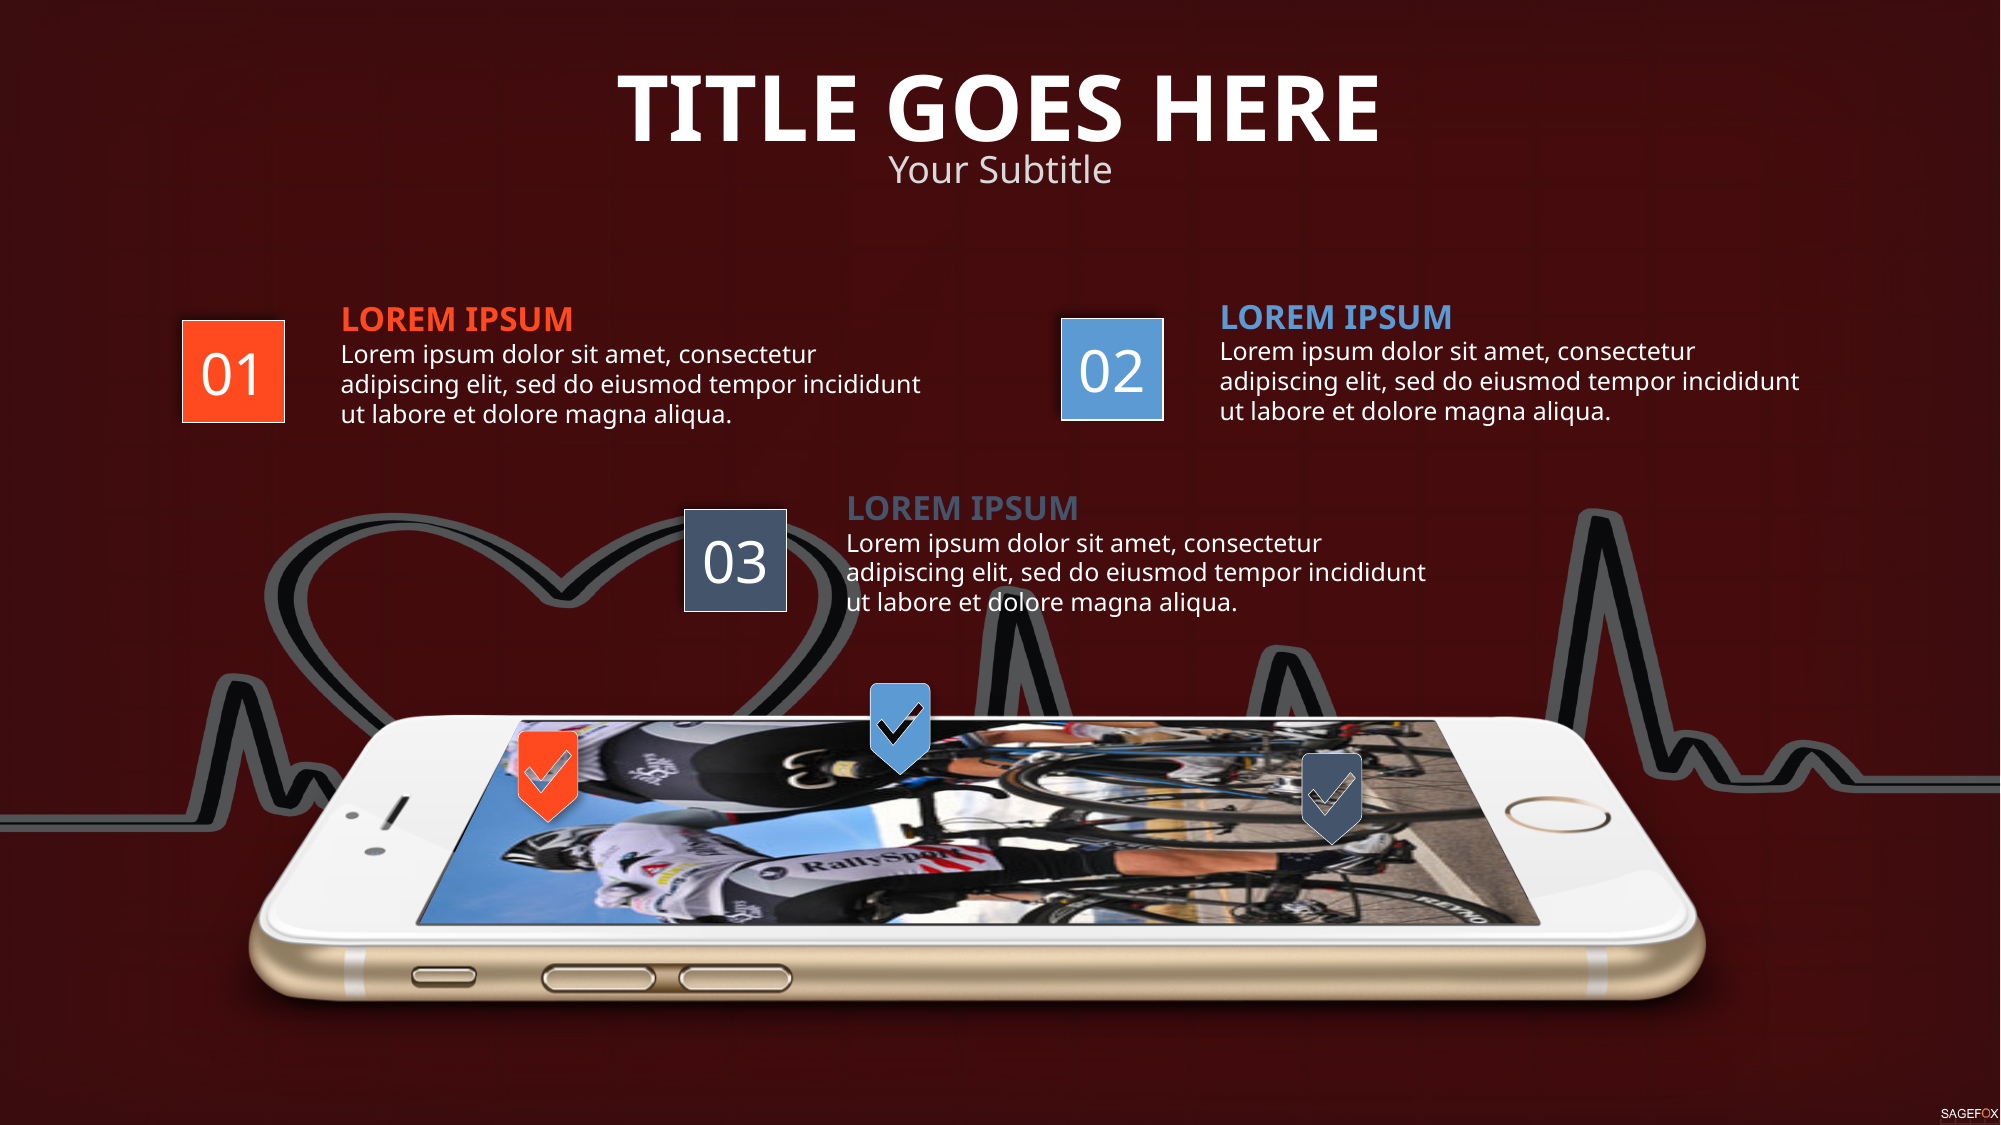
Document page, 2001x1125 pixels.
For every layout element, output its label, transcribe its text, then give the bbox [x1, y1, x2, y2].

text_box LOREM IPSUM Lorem ipsum dolor sit amet, consectetur adipiscing elit, sed do eiusmod tempor incididunt ut labore et dolore magna aliqua. [836, 482, 1442, 560]
text_box 01 [181, 320, 285, 424]
text_box LOREM IPSUM Lorem ipsum dolor sit amet, consectetur adipiscing elit, sed do eiusmod tempor incididunt ut labore et dolore magna aliqua. [330, 293, 937, 434]
text_box 02 [1060, 317, 1164, 421]
text_box 03 [683, 508, 787, 560]
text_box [548, 42, 1452, 199]
picture [0, 0, 2001, 1125]
text_box LOREM IPSUM Lorem ipsum dolor sit amet, consectetur adipiscing elit, sed do eiusmod tempor incididunt ut labore et dolore magna aliqua. [1209, 290, 1815, 431]
